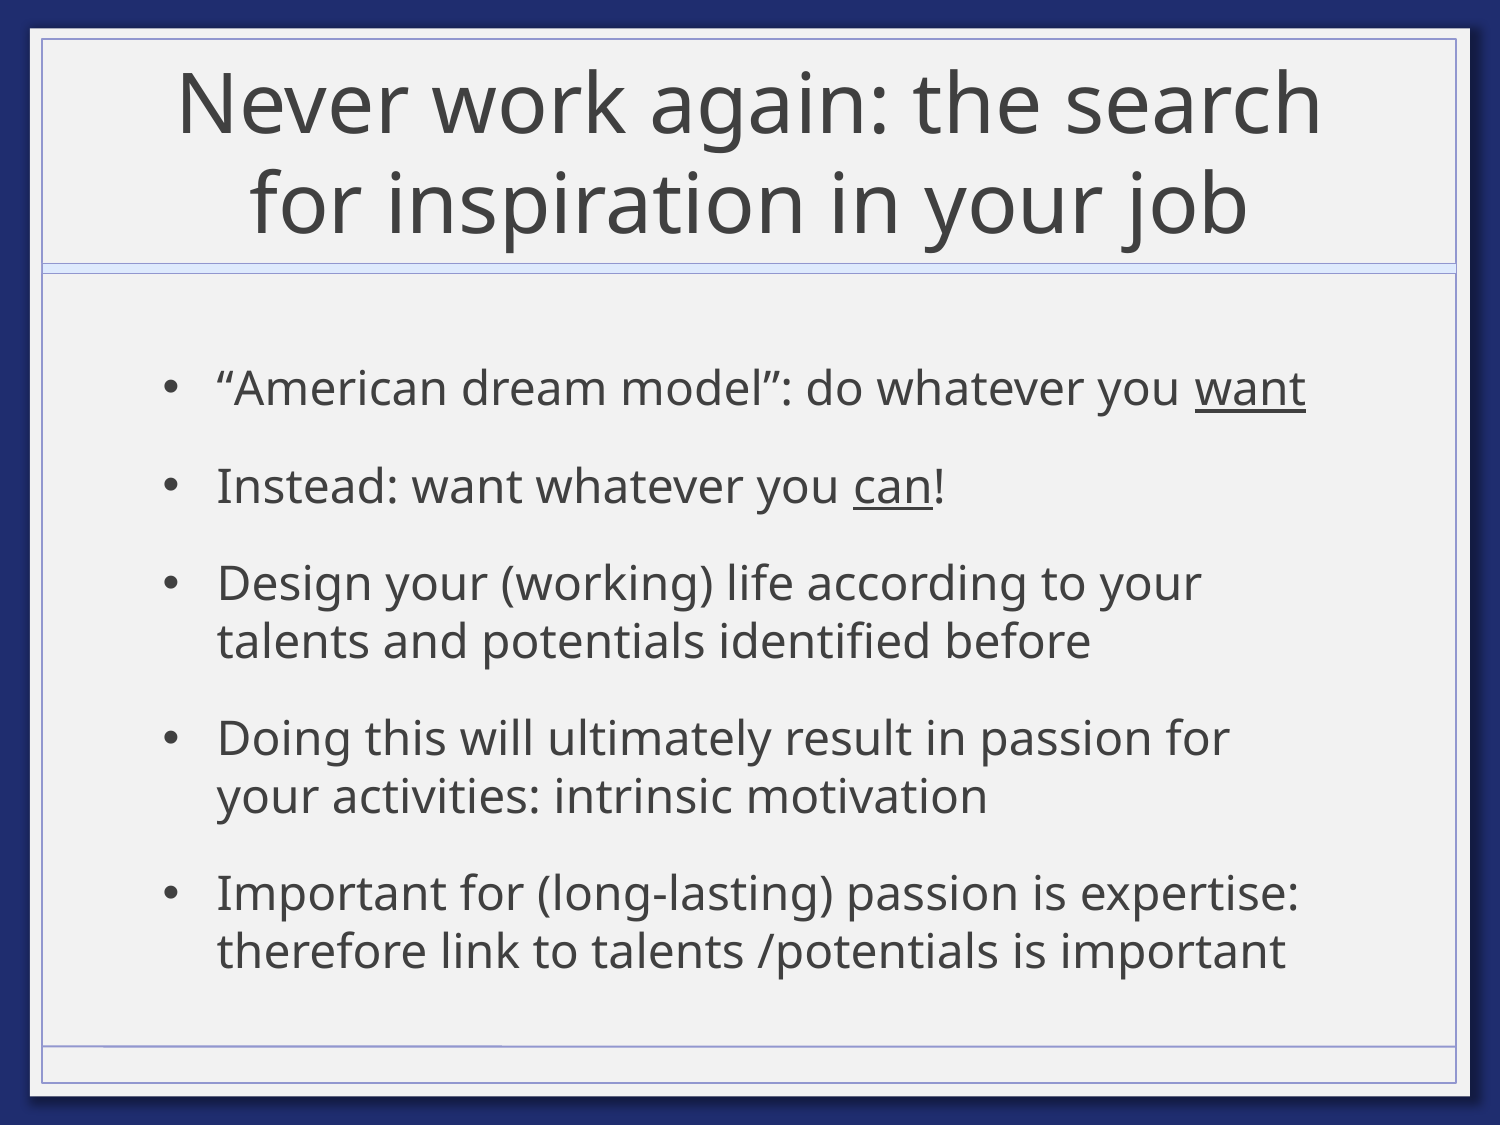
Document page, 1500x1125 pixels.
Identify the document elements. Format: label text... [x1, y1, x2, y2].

list “American dream model”: do whatever you want Instead: want whatever you can! Design your (working) life according to your talents and potentials identified before Doing this will ultimately result in passion for your activities: intrinsic motivation Important for (long-lasting) passion is expertise: therefore link to talents /potentials is important [147, 350, 1353, 995]
title Never work again: the search for inspiration in your job [147, 40, 1353, 260]
